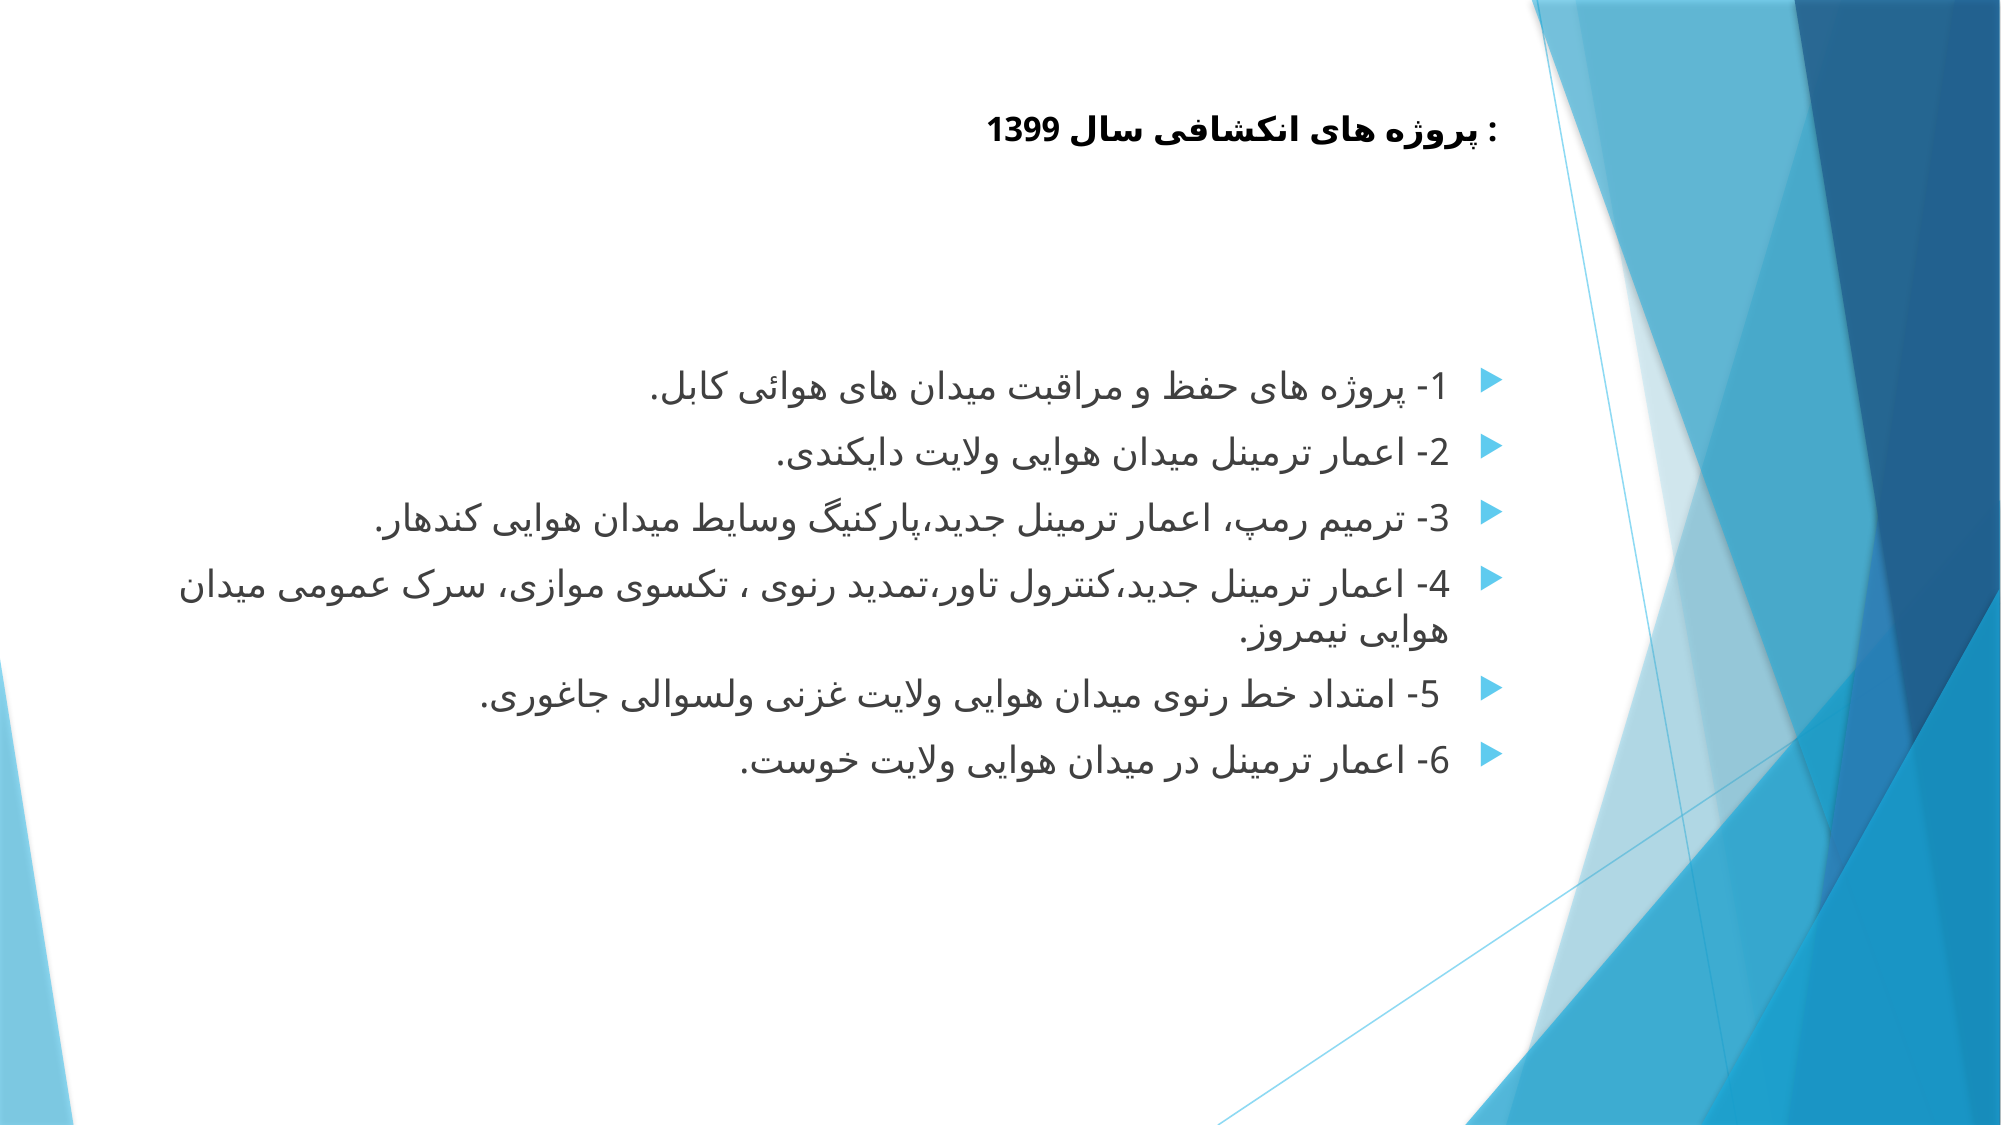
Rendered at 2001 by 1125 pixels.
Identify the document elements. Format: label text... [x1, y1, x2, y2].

list 1- پروژه های حفظ و مراقبت میدان های هوائی کابل. 2- اعمار ترمینل میدان هوایی ولایت دایکندی. 3- ترمیم رمپ، اعمار ترمینل جدید،پارکنیگ وسایط میدان هوایی کندهار. 4- اعمار ترمینل جدید،کنترول تاور،تمدید رنوی ، تکسوی موازی، سرک عمومی میدان هوایی نیمروز. 5- امتداد خط رنوی میدان هوایی ولایت غزنی ولسوالی جاغوری. 6- اعمار ترمینل در میدان هوایی ولایت خوست. [111, 354, 1522, 992]
title پروژه های انکشافی سال 1399 : [111, 99, 1522, 210]
